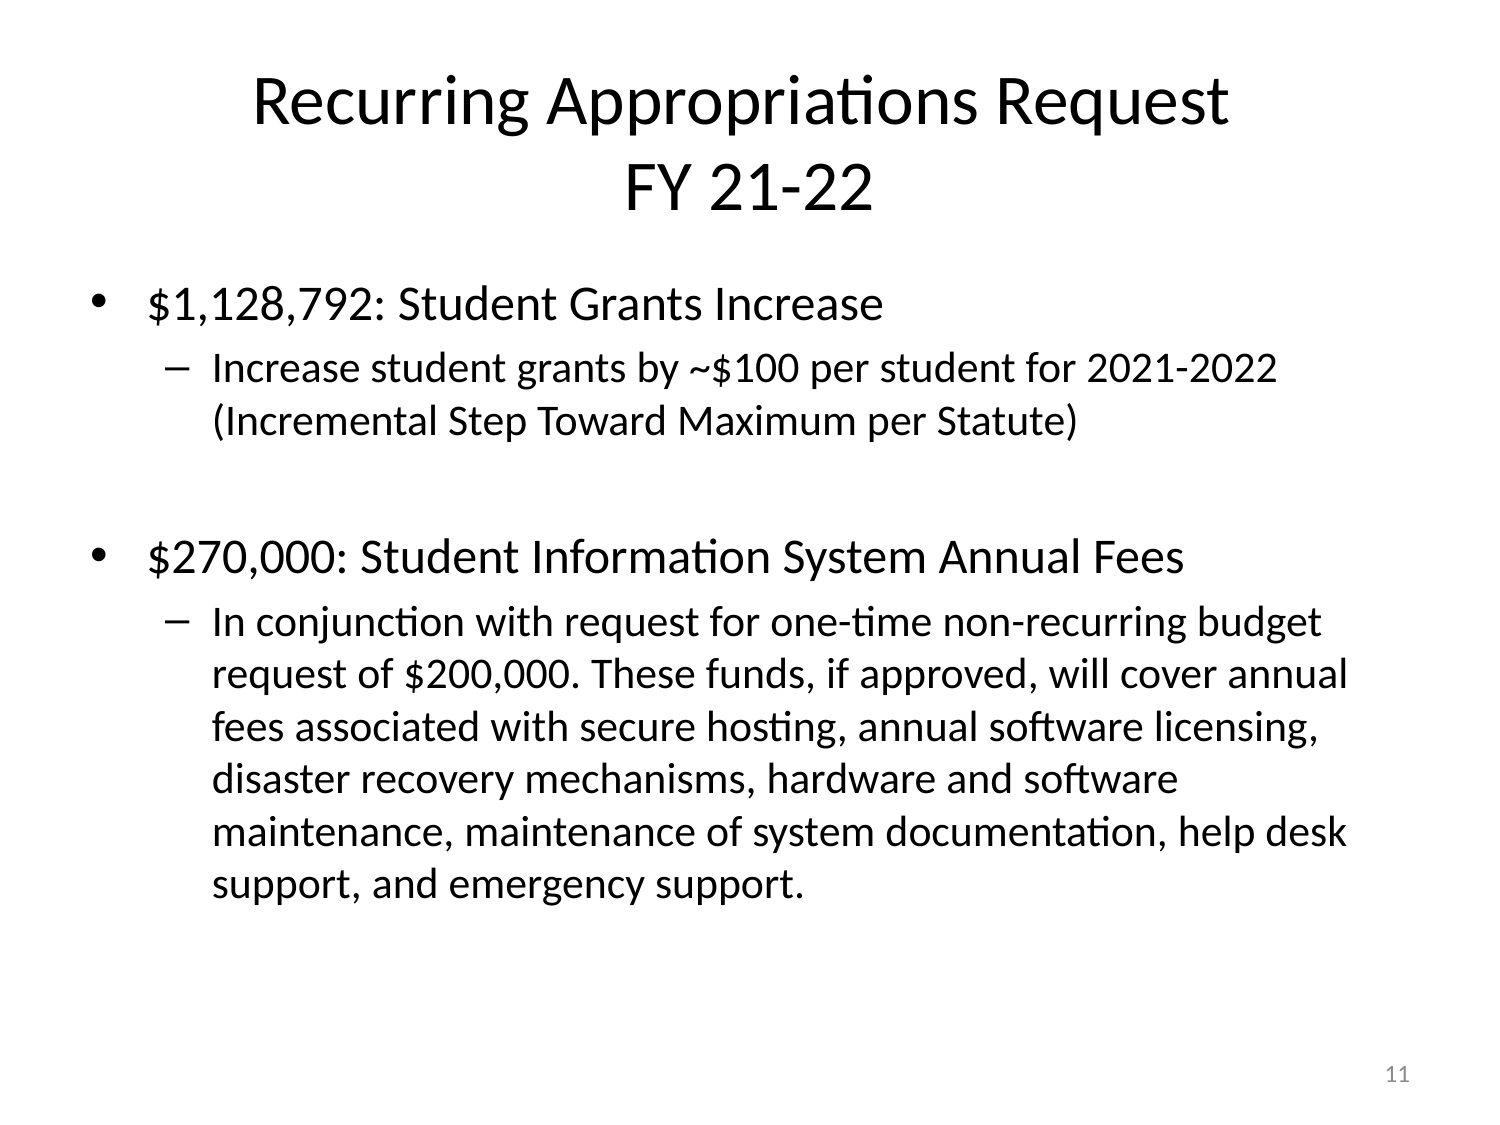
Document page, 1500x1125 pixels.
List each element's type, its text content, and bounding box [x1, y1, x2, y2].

title Recurring Appropriations Request FY 21-22 [75, 45, 1425, 233]
list $1,128,792: Student Grants Increase Increase student grants by ~$100 per student for 2021-2022 (Incremental Step Toward Maximum per Statute) $270,000: Student Information System Annual Fees In conjunction with request for one-time non-recurring budget request of $200,000. These funds, if approved, will cover annual fees associated with secure hosting, annual software licensing, disaster recovery mechanisms, hardware and software maintenance, maintenance of system documentation, help desk support, and emergency support. [75, 262, 1425, 1025]
slide_number 11 [1074, 1042, 1425, 1103]
